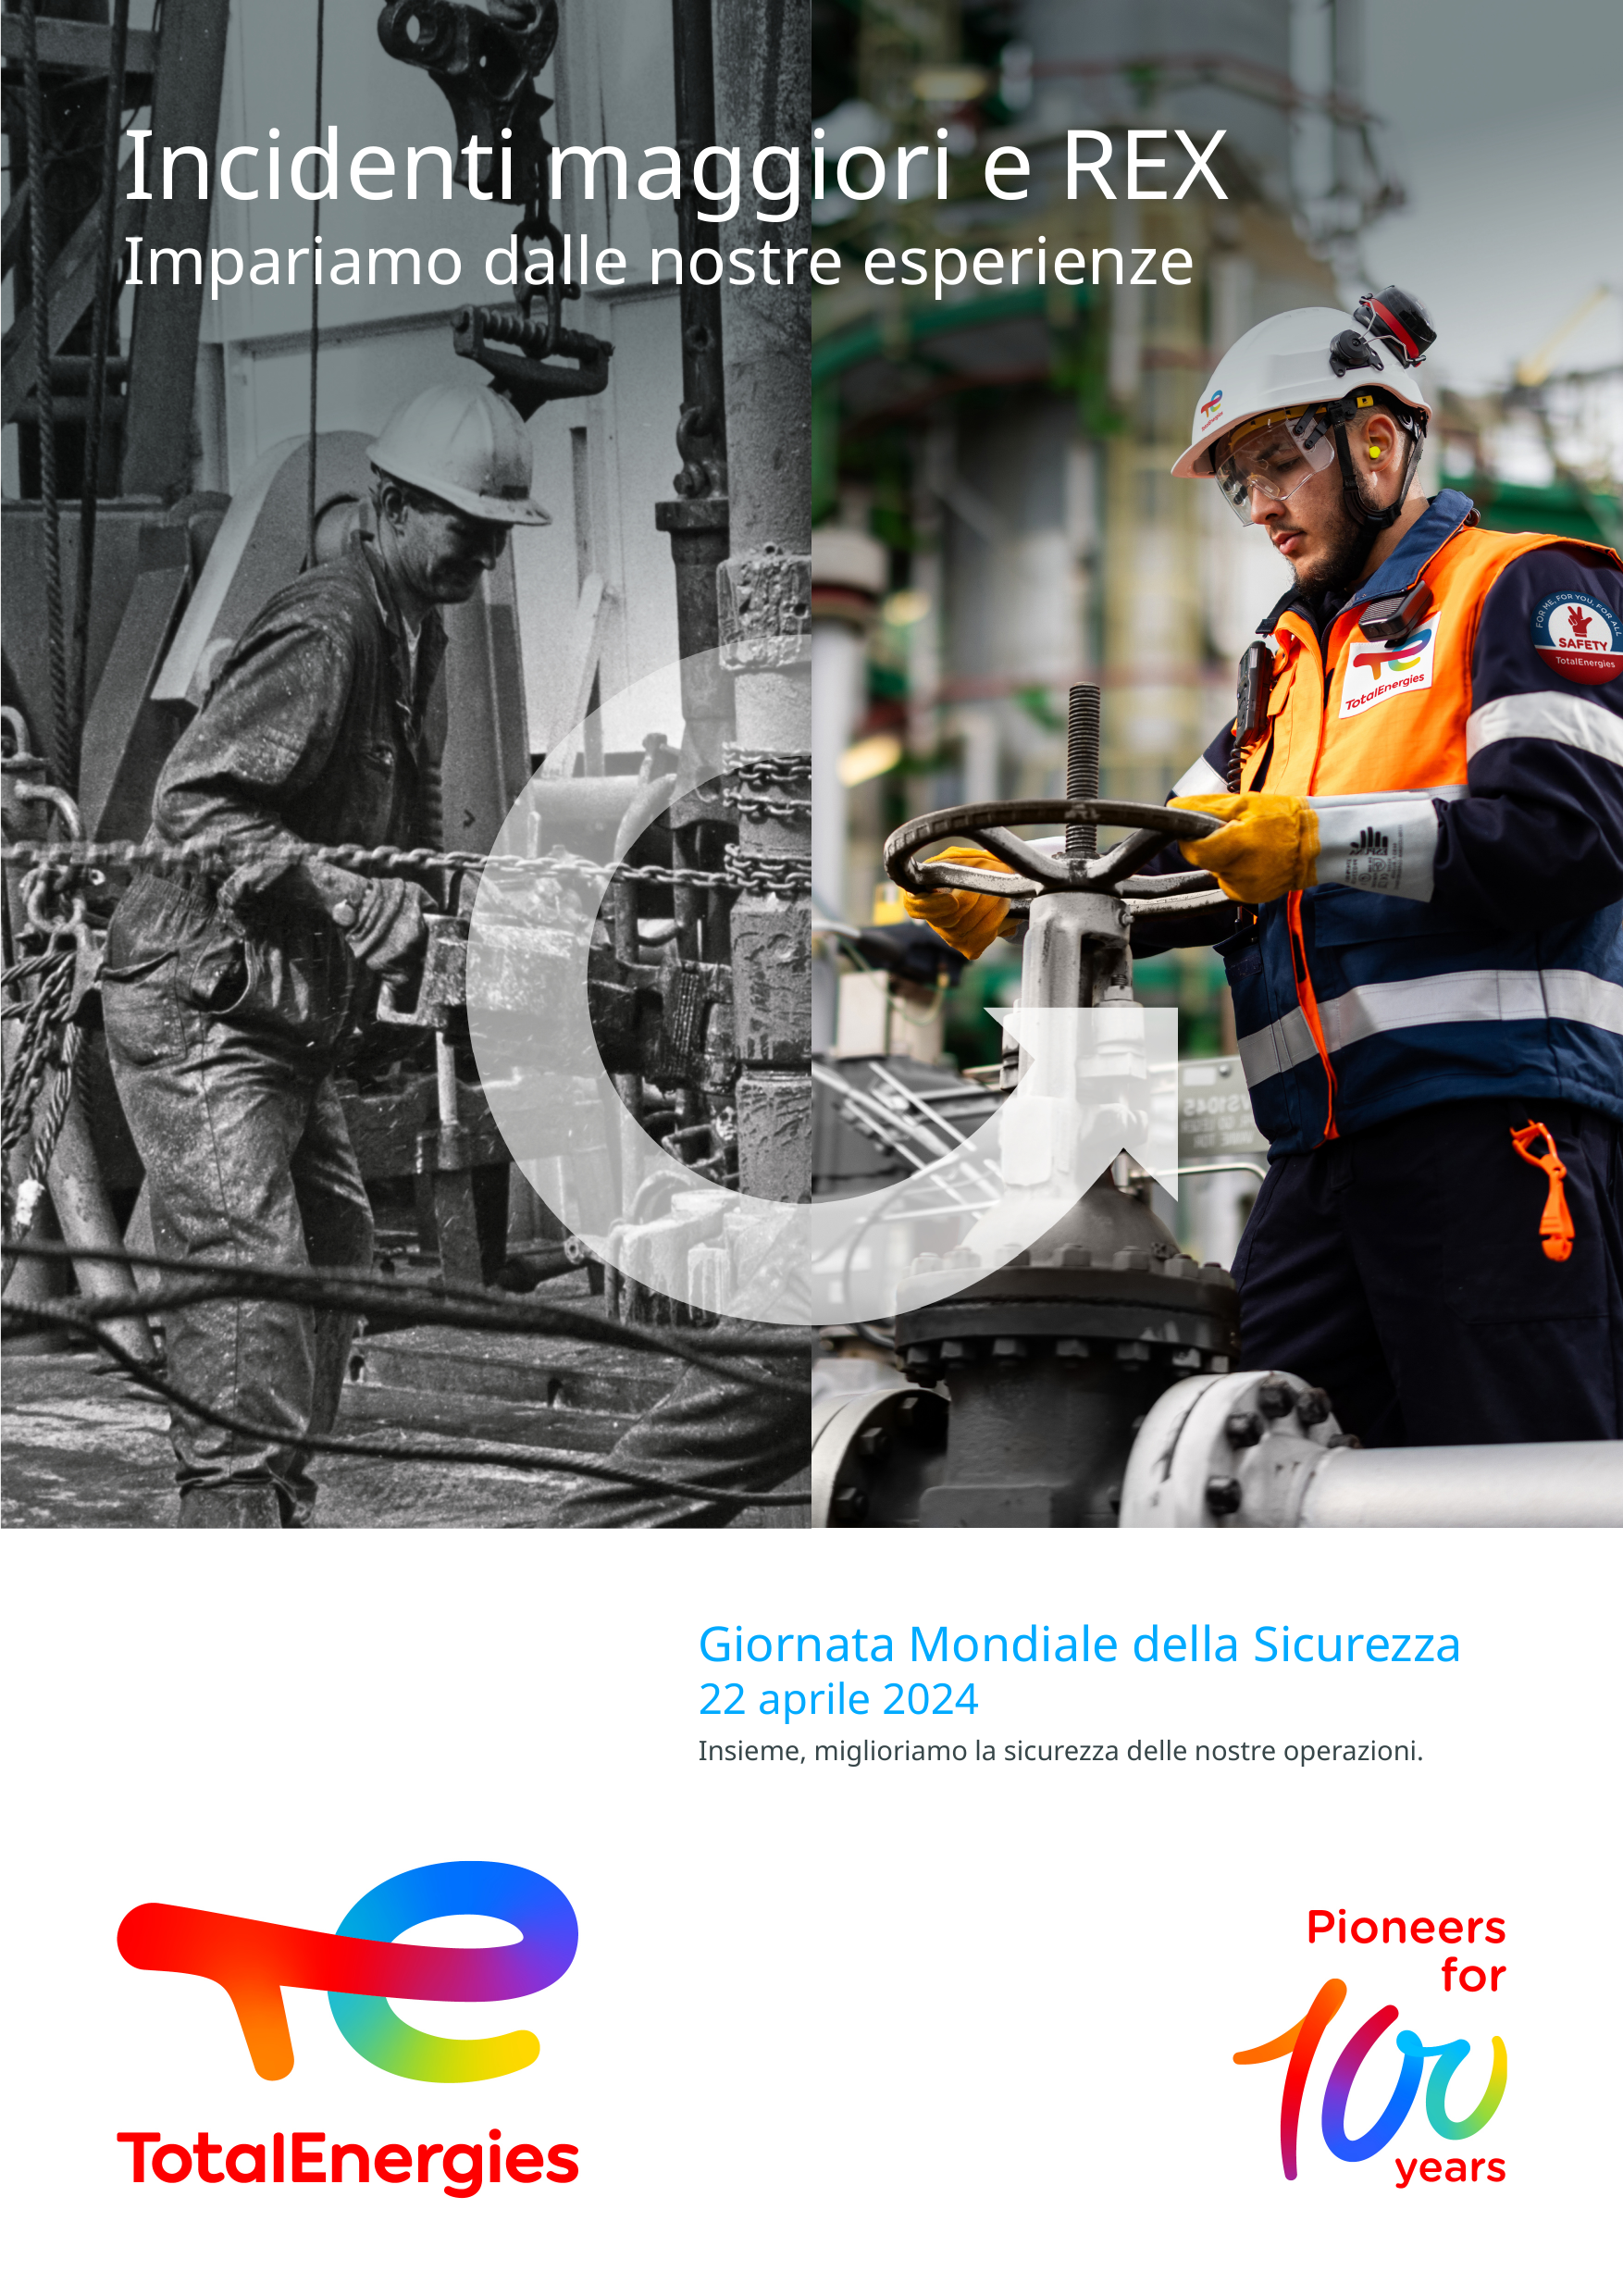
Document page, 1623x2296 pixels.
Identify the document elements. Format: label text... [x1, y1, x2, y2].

text_box Incidenti maggiori e REX Impariamo dalle nostre esperienze [123, 103, 1476, 298]
picture [0, 0, 1623, 2296]
text_box Giornata Mondiale della Sicurezza 22 aprile 2024 Insieme, miglioriamo la sicurezza delle nostre operazioni. [698, 1613, 1559, 1767]
